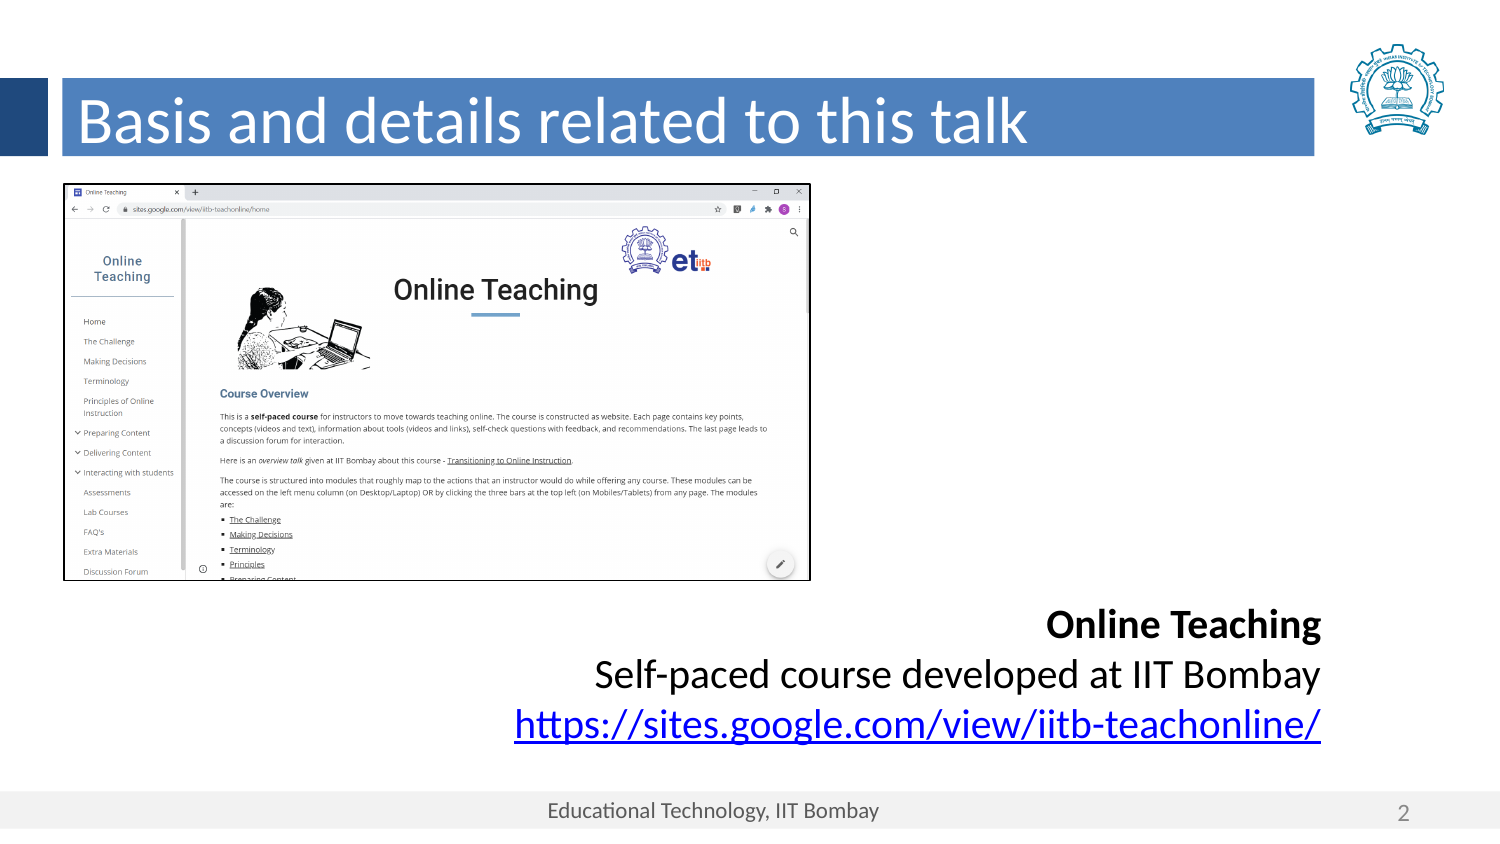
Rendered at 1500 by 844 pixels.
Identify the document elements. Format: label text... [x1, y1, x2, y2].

picture [1350, 44, 1444, 135]
list Basis and details related to this talk [62, 78, 1288, 156]
picture [1374, 126, 1420, 135]
picture [64, 184, 810, 580]
slide_number 2 [1332, 789, 1425, 835]
text_box Online Teaching Self-paced course developed at IIT Bombay https://sites.google.com/view/iitb-teachonline/ [95, 589, 1322, 774]
